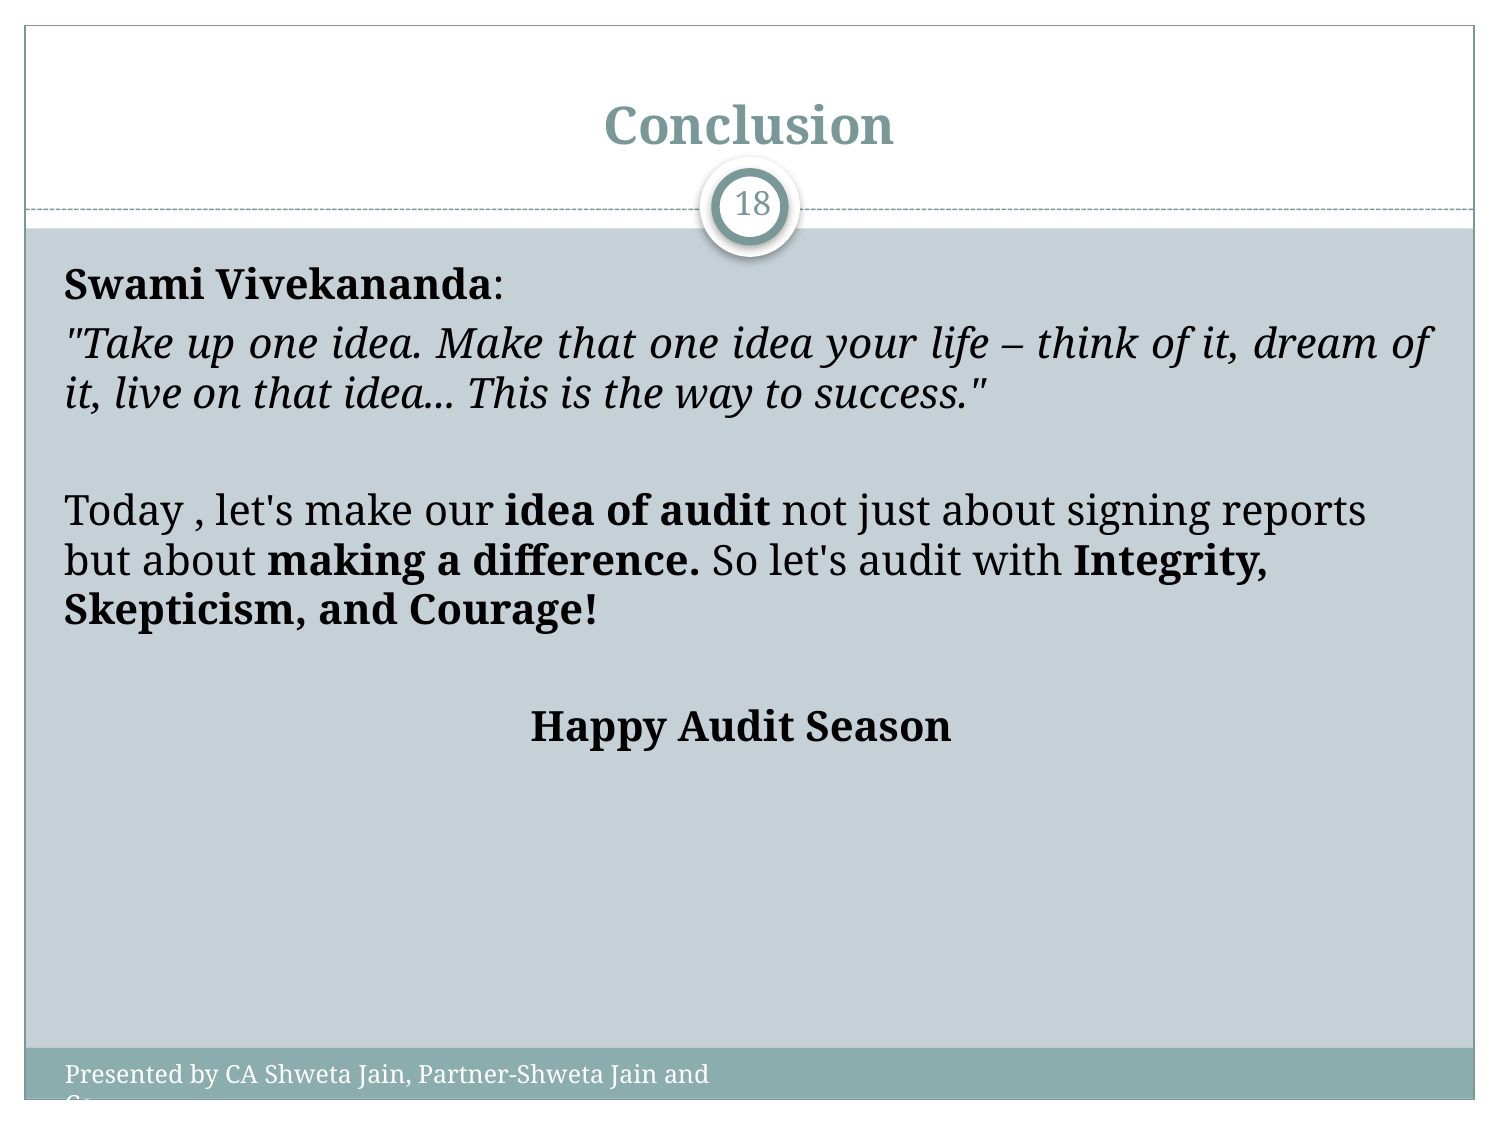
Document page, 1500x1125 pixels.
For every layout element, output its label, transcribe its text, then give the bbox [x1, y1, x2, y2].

title Conclusion [49, 37, 1450, 162]
footer Presented by CA Shweta Jain, Partner-Shweta Jain and Co [50, 1051, 750, 1112]
slide_number 18 [715, 168, 791, 241]
list Swami Vivekananda: "Take up one idea. Make that one idea your life – think of it, dream of it, live on that idea... This is the way to success." Today , let's make our idea of audit not just about signing reports but about making a difference. So let's audit with Integrity, Skepticism, and Courage! Happy Audit Season [49, 250, 1445, 1001]
